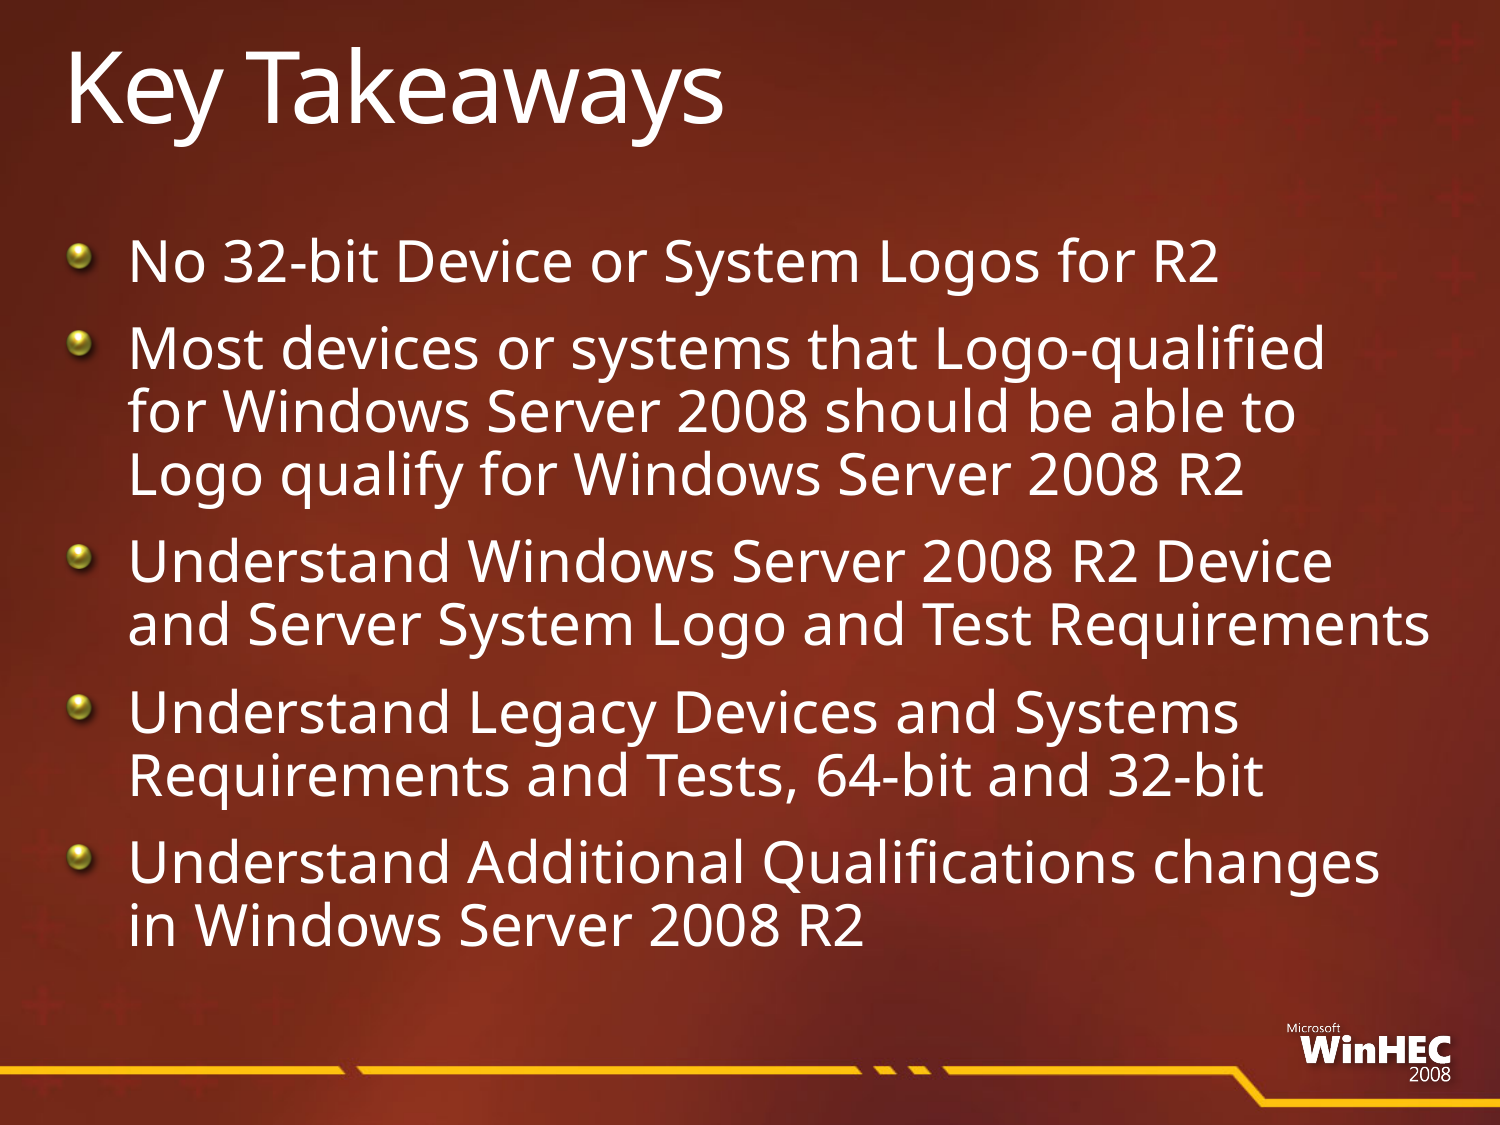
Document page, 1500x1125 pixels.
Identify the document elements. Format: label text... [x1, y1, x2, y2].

picture [0, 0, 1500, 1125]
title Key Takeaways [62, 37, 1438, 147]
list No 32-bit Device or System Logos for R2 Most devices or systems that Logo-qualified for Windows Server 2008 should be able to Logo qualify for Windows Server 2008 R2 Understand Windows Server 2008 R2 Device and Server System Logo and Test Requirements Understand Legacy Devices and Systems Requirements and Tests, 64-bit and 32-bit Understand Additional Qualifications changes in Windows Server 2008 R2 [62, 231, 1438, 970]
